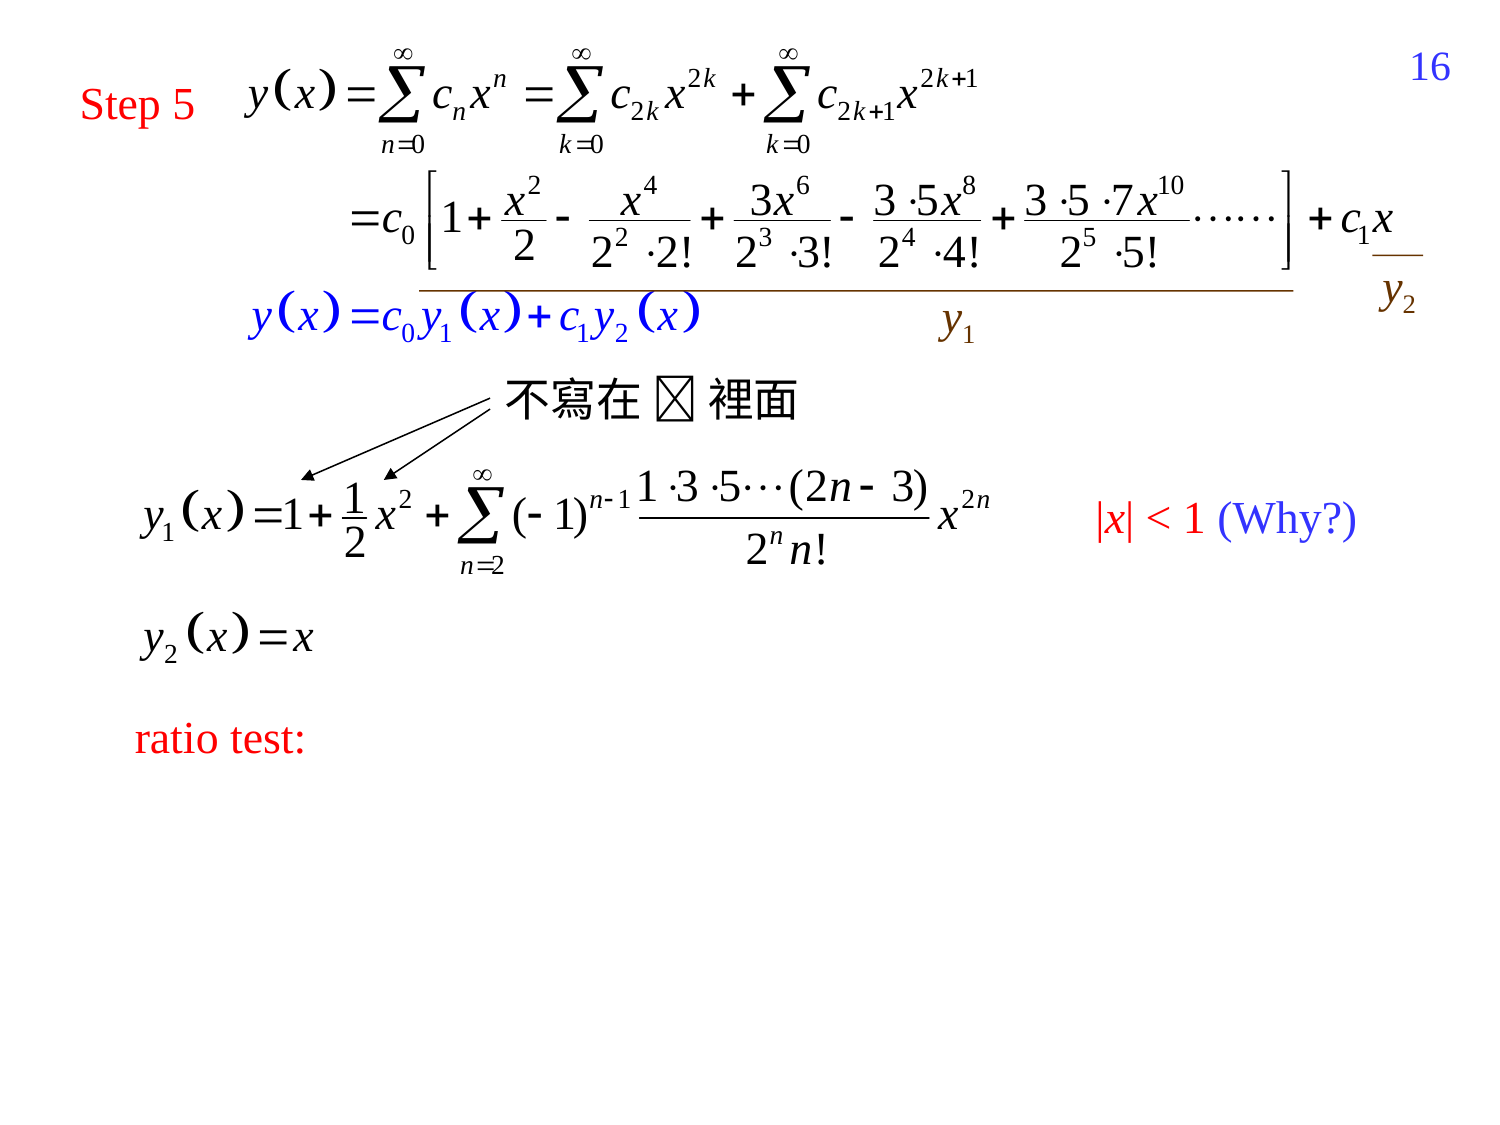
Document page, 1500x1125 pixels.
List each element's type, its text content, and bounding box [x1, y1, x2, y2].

text_box ratio test: [120, 700, 333, 771]
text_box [135, 609, 318, 671]
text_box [300, 397, 491, 481]
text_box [239, 34, 984, 159]
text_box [243, 166, 1398, 350]
slide_number 286 [1304, 30, 1467, 110]
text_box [135, 455, 1000, 580]
text_box |x| < 1 (Why?) [1080, 479, 1388, 550]
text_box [383, 408, 491, 481]
text_box Step 5 [64, 66, 211, 137]
text_box 不寫在  裡面 [490, 362, 821, 433]
text_box y2 [1402, 249, 1439, 327]
